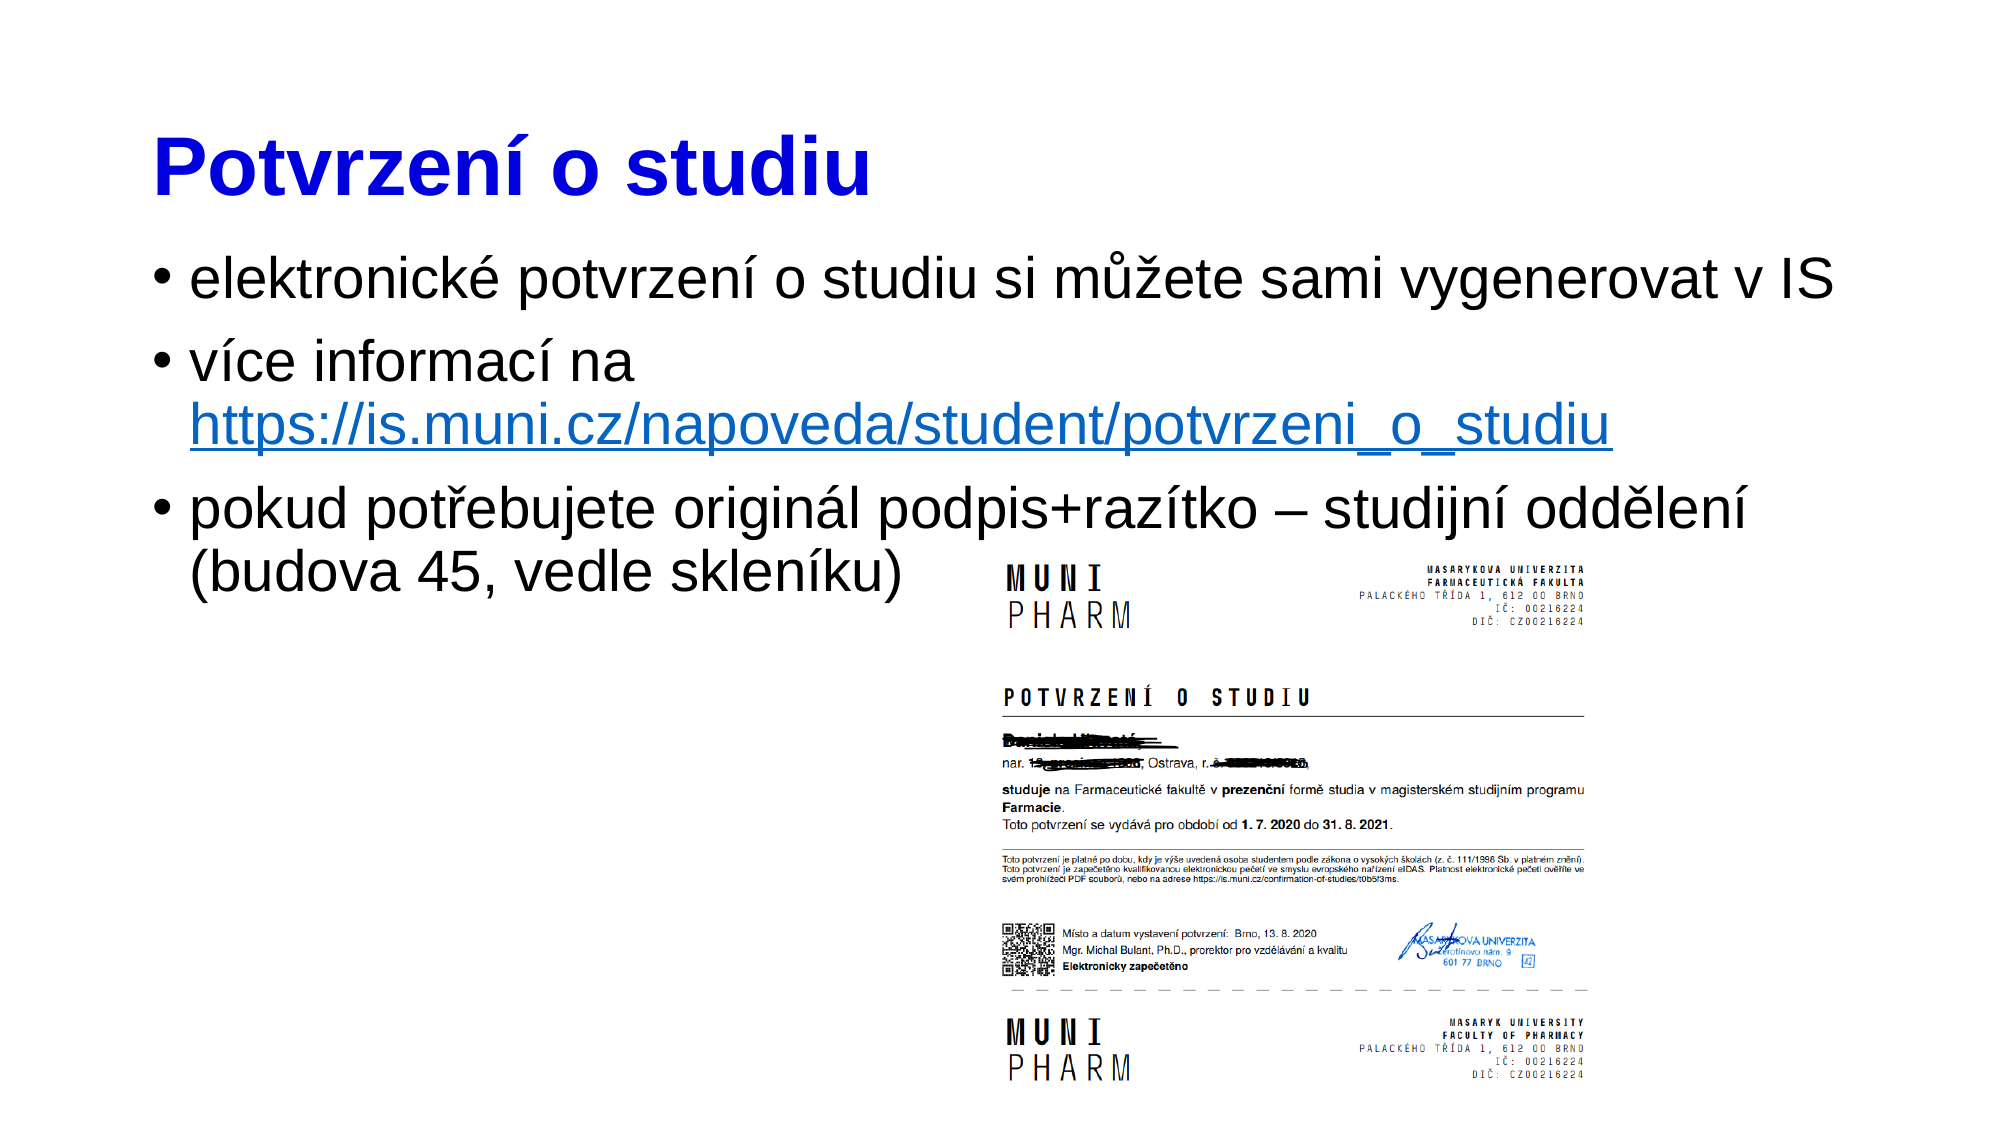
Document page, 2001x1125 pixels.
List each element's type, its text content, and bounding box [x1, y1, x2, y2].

list elektronické potvrzení o studiu si můžete sami vygenerovat v IS více informací na https://is.muni.cz/napoveda/student/potvrzeni_o_studiu pokud potřebujete originál podpis+razítko – studijní oddělení (budova 45, vedle skleníku) [137, 240, 1863, 955]
title Potvrzení o studiu [137, 59, 1863, 240]
picture [977, 541, 1605, 1111]
